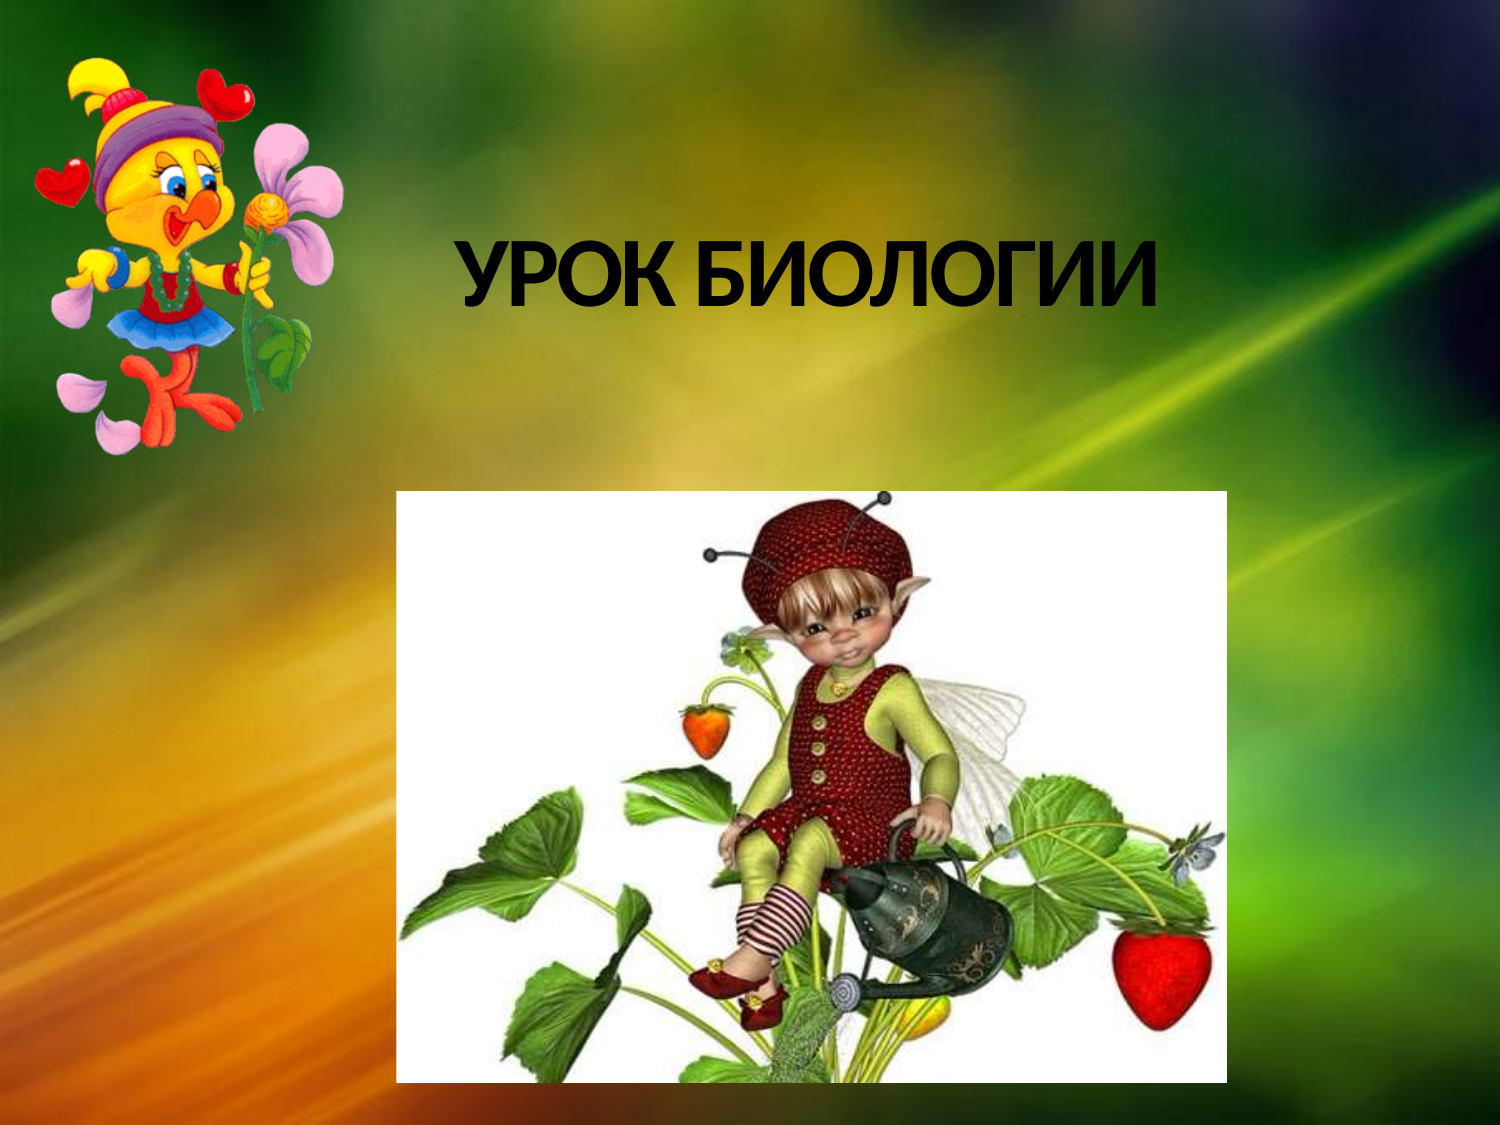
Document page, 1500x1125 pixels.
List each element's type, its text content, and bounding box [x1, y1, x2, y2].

picture [0, 0, 1500, 1125]
title УРОК БИОЛОГИИ [454, 219, 1202, 329]
